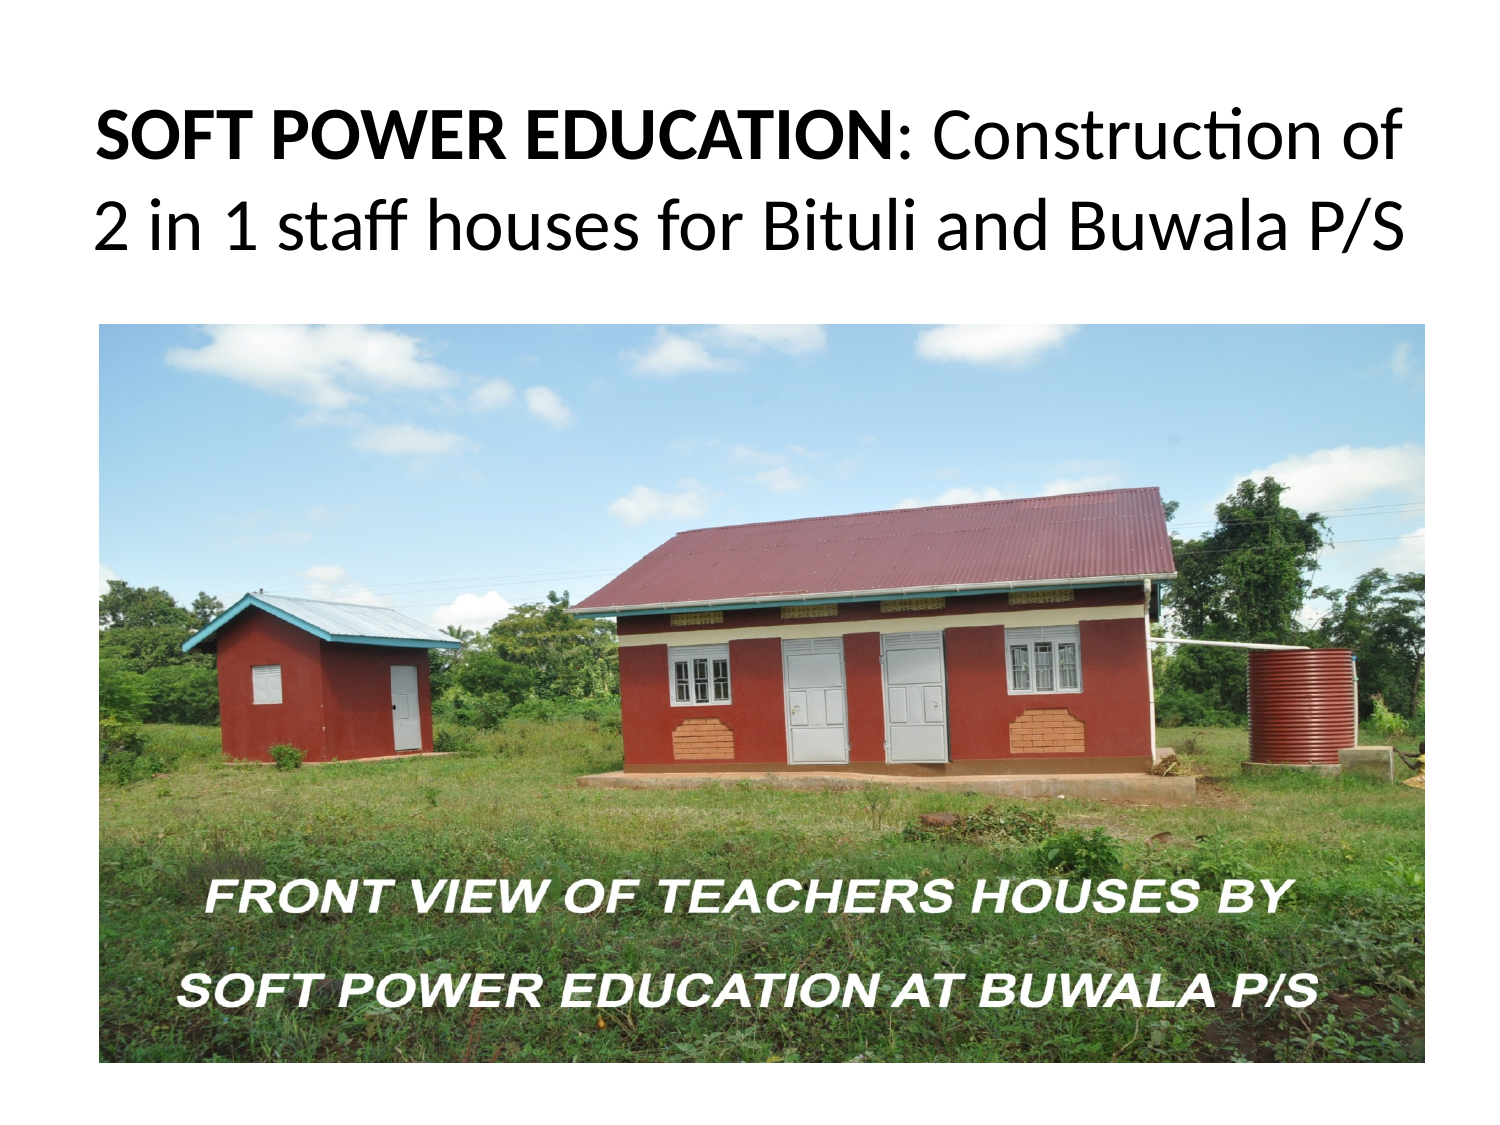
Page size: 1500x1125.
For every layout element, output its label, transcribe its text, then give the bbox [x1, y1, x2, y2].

title SOFT POWER EDUCATION: Construction of 2 in 1 staff houses for Bituli and Buwala P/S [75, 37, 1425, 313]
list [99, 324, 1426, 1063]
